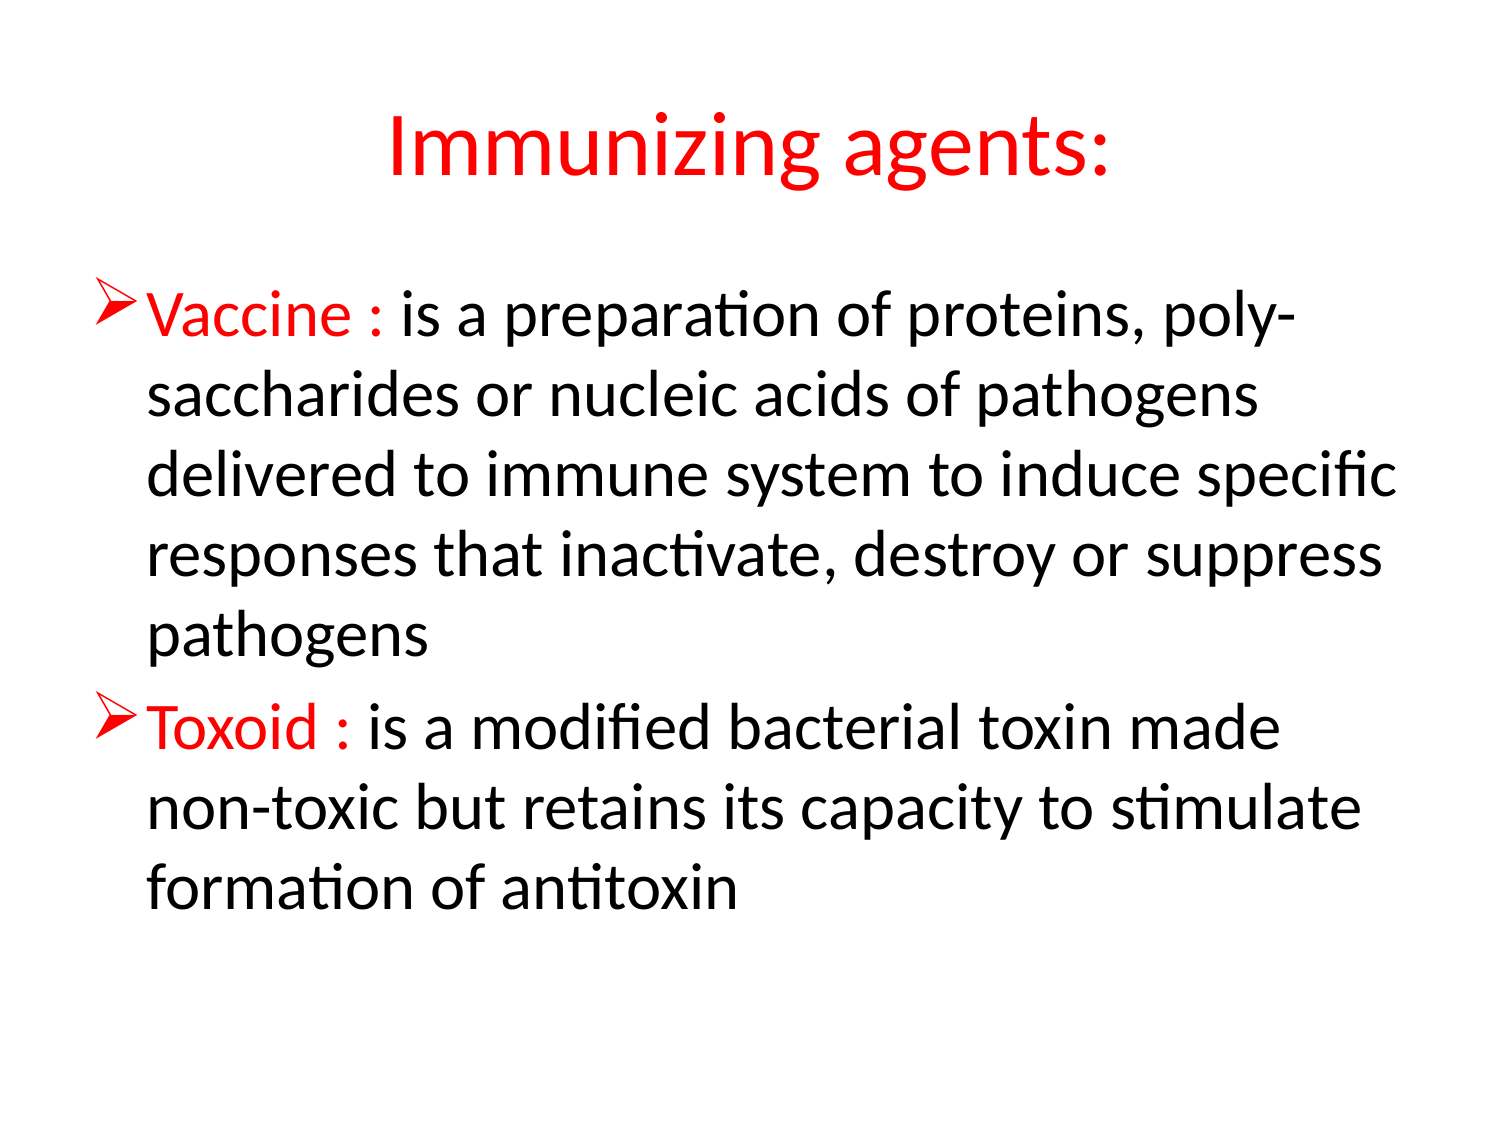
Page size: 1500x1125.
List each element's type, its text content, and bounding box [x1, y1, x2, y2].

title Immunizing agents: [75, 45, 1425, 233]
list Vaccine : is a preparation of proteins, poly- saccharides or nucleic acids of pathogens delivered to immune system to induce specific responses that inactivate, destroy or suppress pathogens Toxoid : is a modified bacterial toxin made non-toxic but retains its capacity to stimulate formation of antitoxin [75, 262, 1425, 1005]
